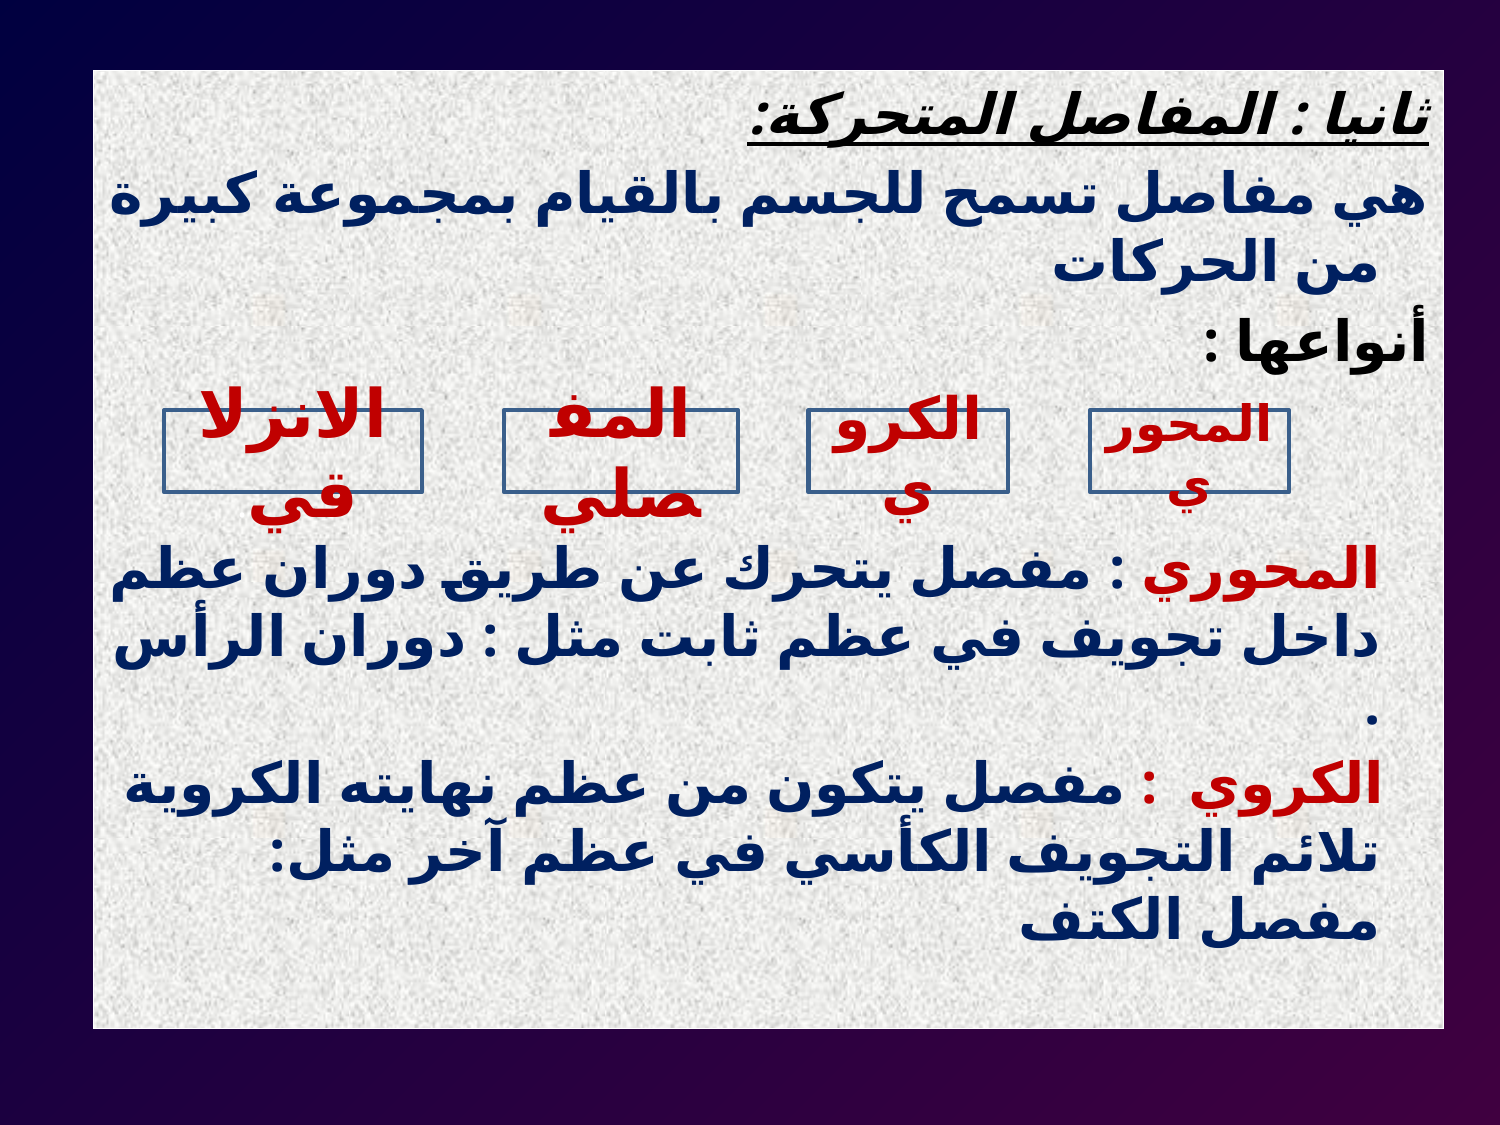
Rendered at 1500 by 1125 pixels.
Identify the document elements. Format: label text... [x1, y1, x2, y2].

text_box المفصلي [502, 408, 740, 494]
text_box الكروي [806, 408, 1010, 494]
text_box المحوري [1088, 408, 1291, 494]
text_box الانزلاقي. [162, 408, 424, 494]
list ثانيا : المفاصل المتحركة: هي مفاصل تسمح للجسم بالقيام بمجموعة كبيرة من الحركات أنواعها : المحوري : مفصل يتحرك عن طريق دوران عظم داخل تجويف في عظم ثابت مثل : دوران الرأس . الكروي : مفصل يتكون من عظم نهايته الكروية تلائم التجويف الكأسي في عظم آخر مثل: مفصل الكتف [93, 70, 1444, 1029]
